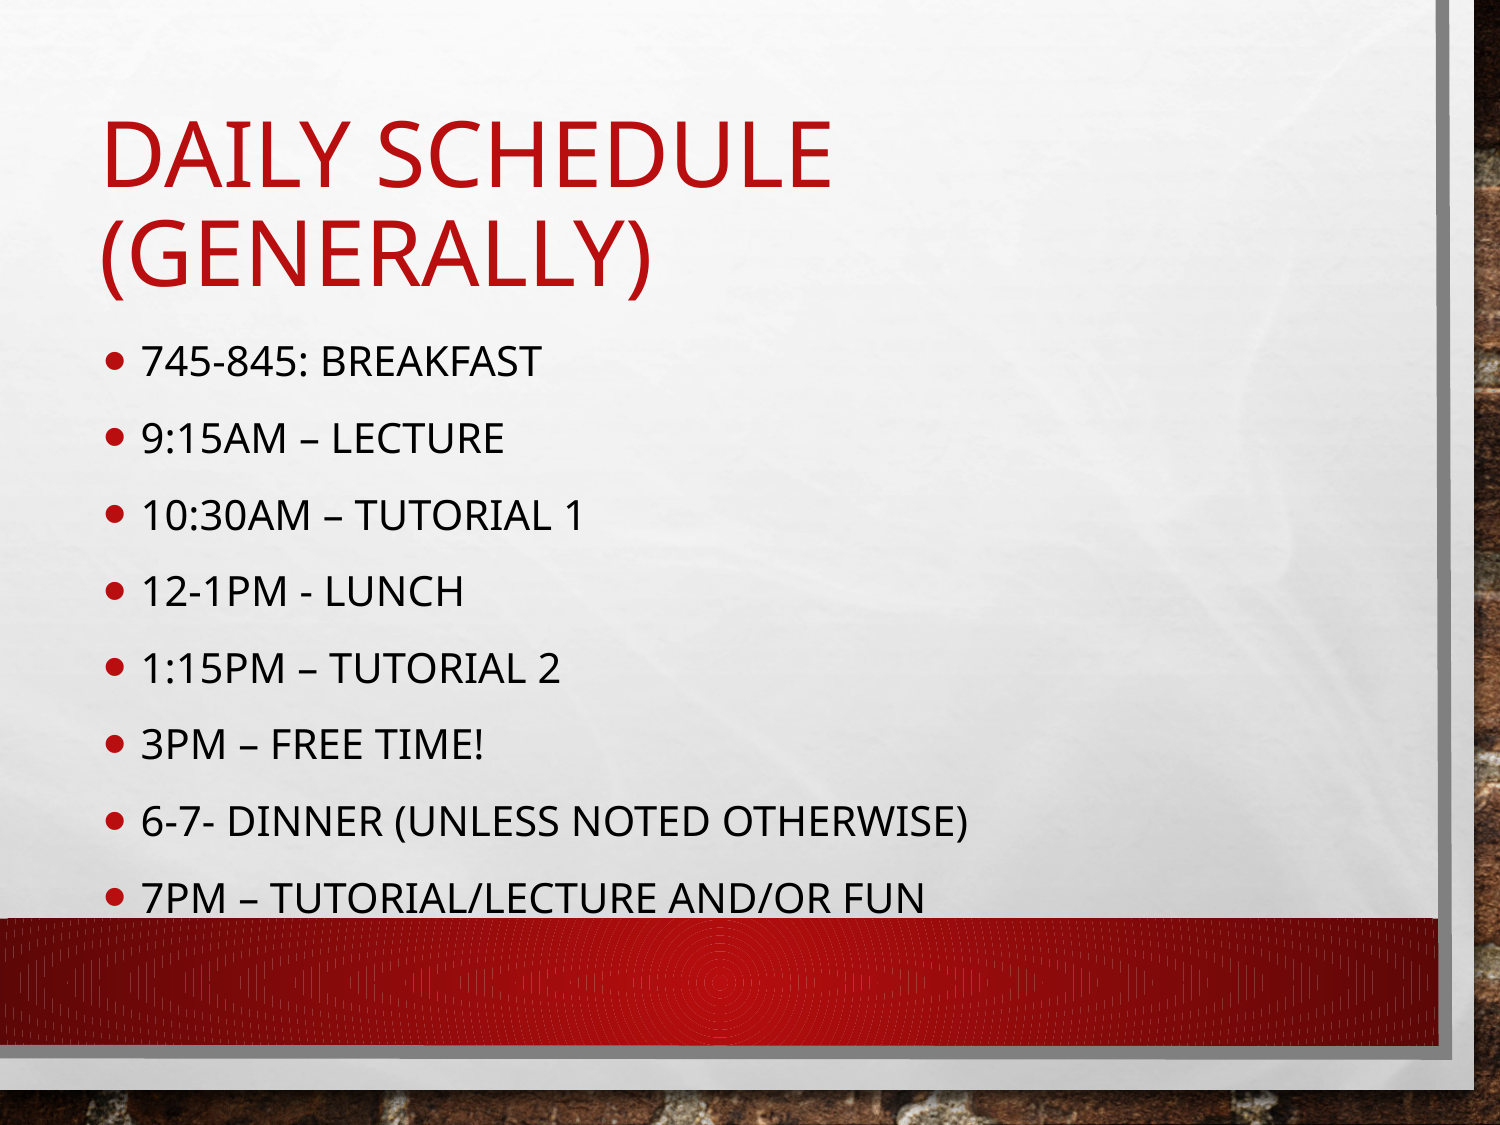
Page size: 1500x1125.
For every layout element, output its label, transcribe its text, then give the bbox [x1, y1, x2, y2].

list 745-845: breakfast 9:15am – lecture 10:30am – tutorial 1 12-1pm - lunch 1:15pm – tutorial 2 3pm – free time! 6-7- dinner (unless noted otherwise) 7pm – tutorial/lecture and/or fun [88, 328, 1461, 995]
title Daily schedule (generally) [84, 112, 1364, 302]
picture [0, 0, 1500, 1125]
